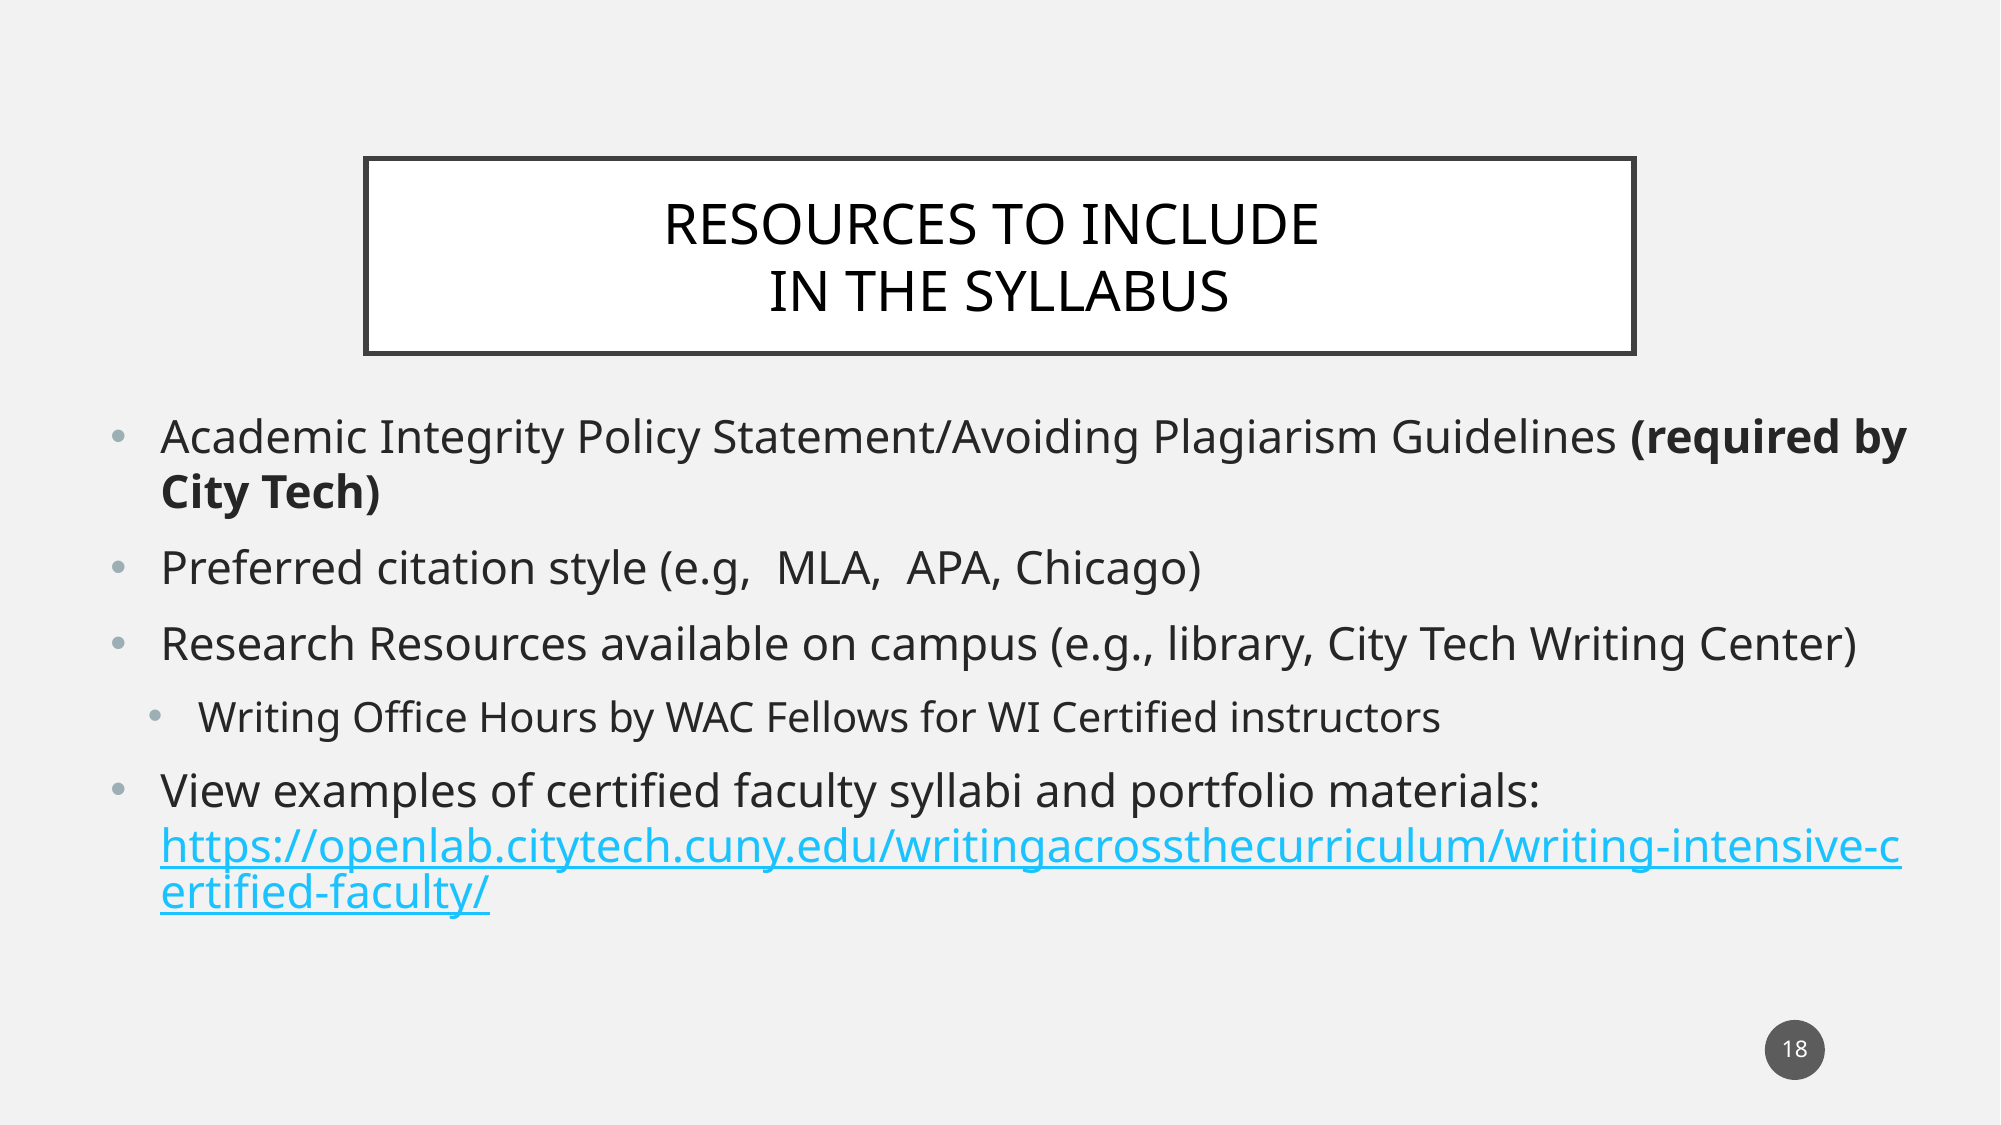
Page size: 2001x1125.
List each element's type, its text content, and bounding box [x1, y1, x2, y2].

list Academic Integrity Policy Statement/Avoiding Plagiarism Guidelines (required by City Tech) Preferred citation style (e.g, MLA, APA, Chicago) Research Resources available on campus (e.g., library, City Tech Writing Center) Writing Office Hours by WAC Fellows for WI Certified instructors View examples of certified faculty syllabi and portfolio materials: https://openlab.citytech.cuny.edu/writingacrossthecurriculum/writing-intensive-certified-faculty/ [95, 400, 1942, 1004]
title RESOURCES TO INCLUDE IN THE SYLLABUS [363, 156, 1637, 356]
slide_number 18 [1764, 1019, 1825, 1080]
